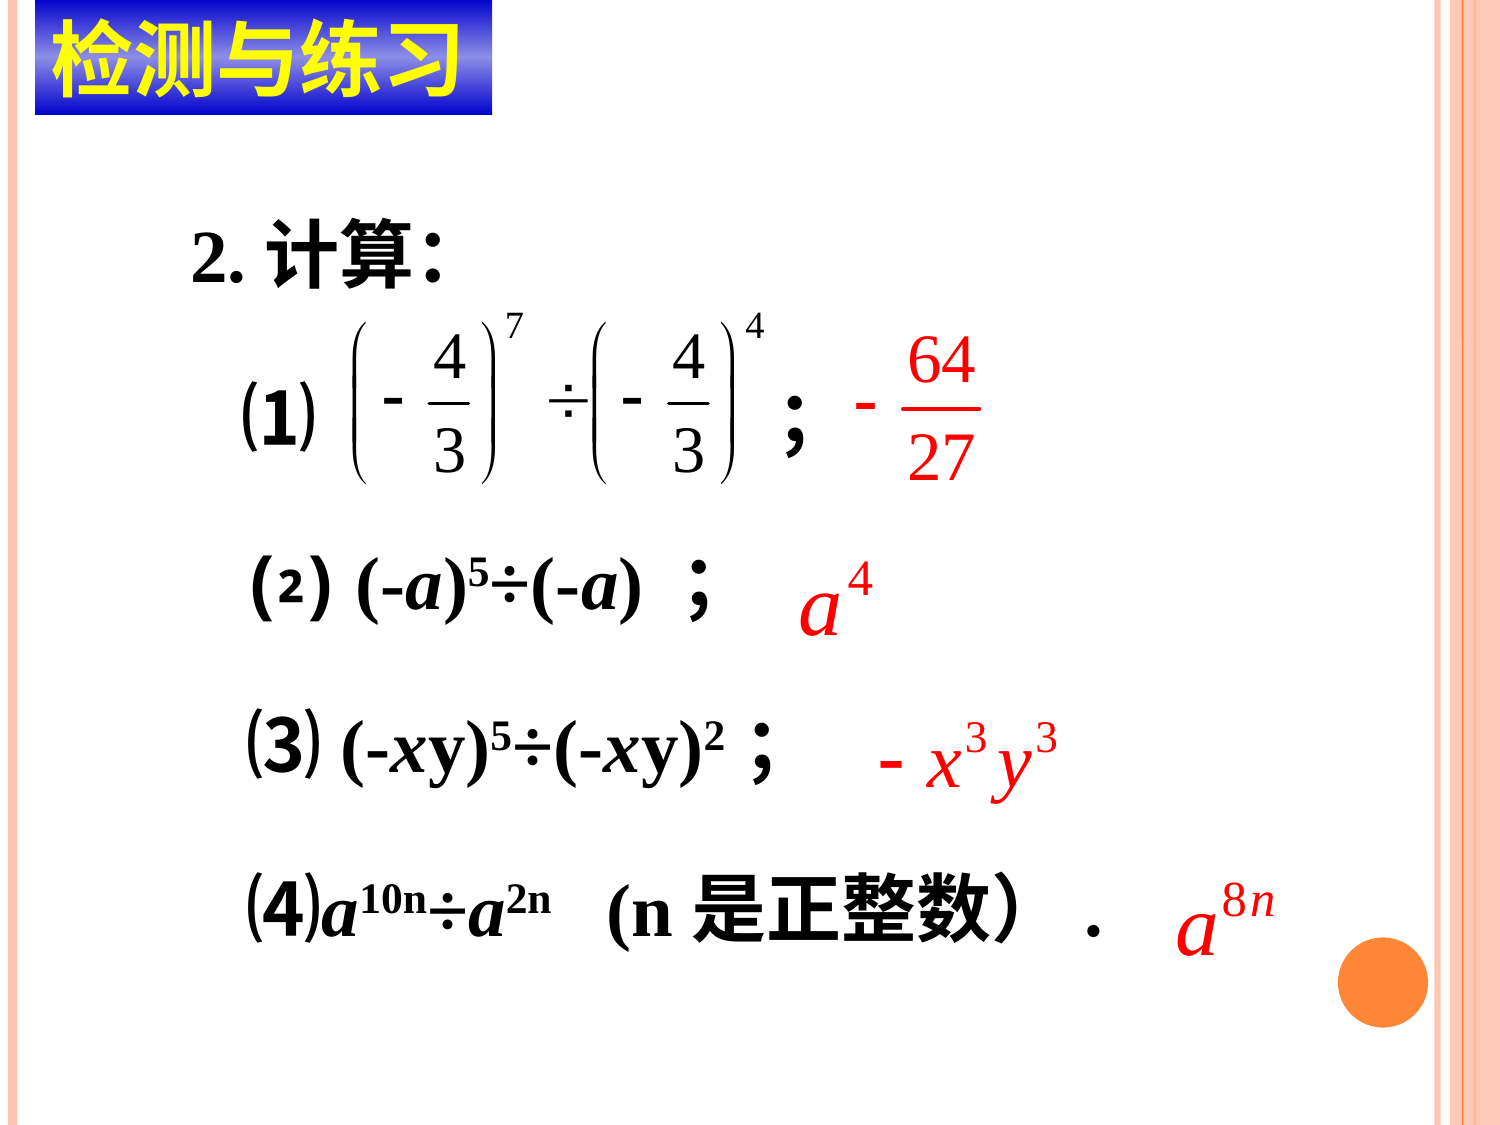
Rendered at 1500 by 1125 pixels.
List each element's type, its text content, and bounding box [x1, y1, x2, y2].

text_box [784, 538, 889, 658]
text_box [175, 163, 1500, 990]
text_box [866, 702, 1070, 821]
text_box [843, 316, 994, 496]
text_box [1161, 860, 1294, 978]
text_box 检测与练习 [35, 0, 493, 115]
